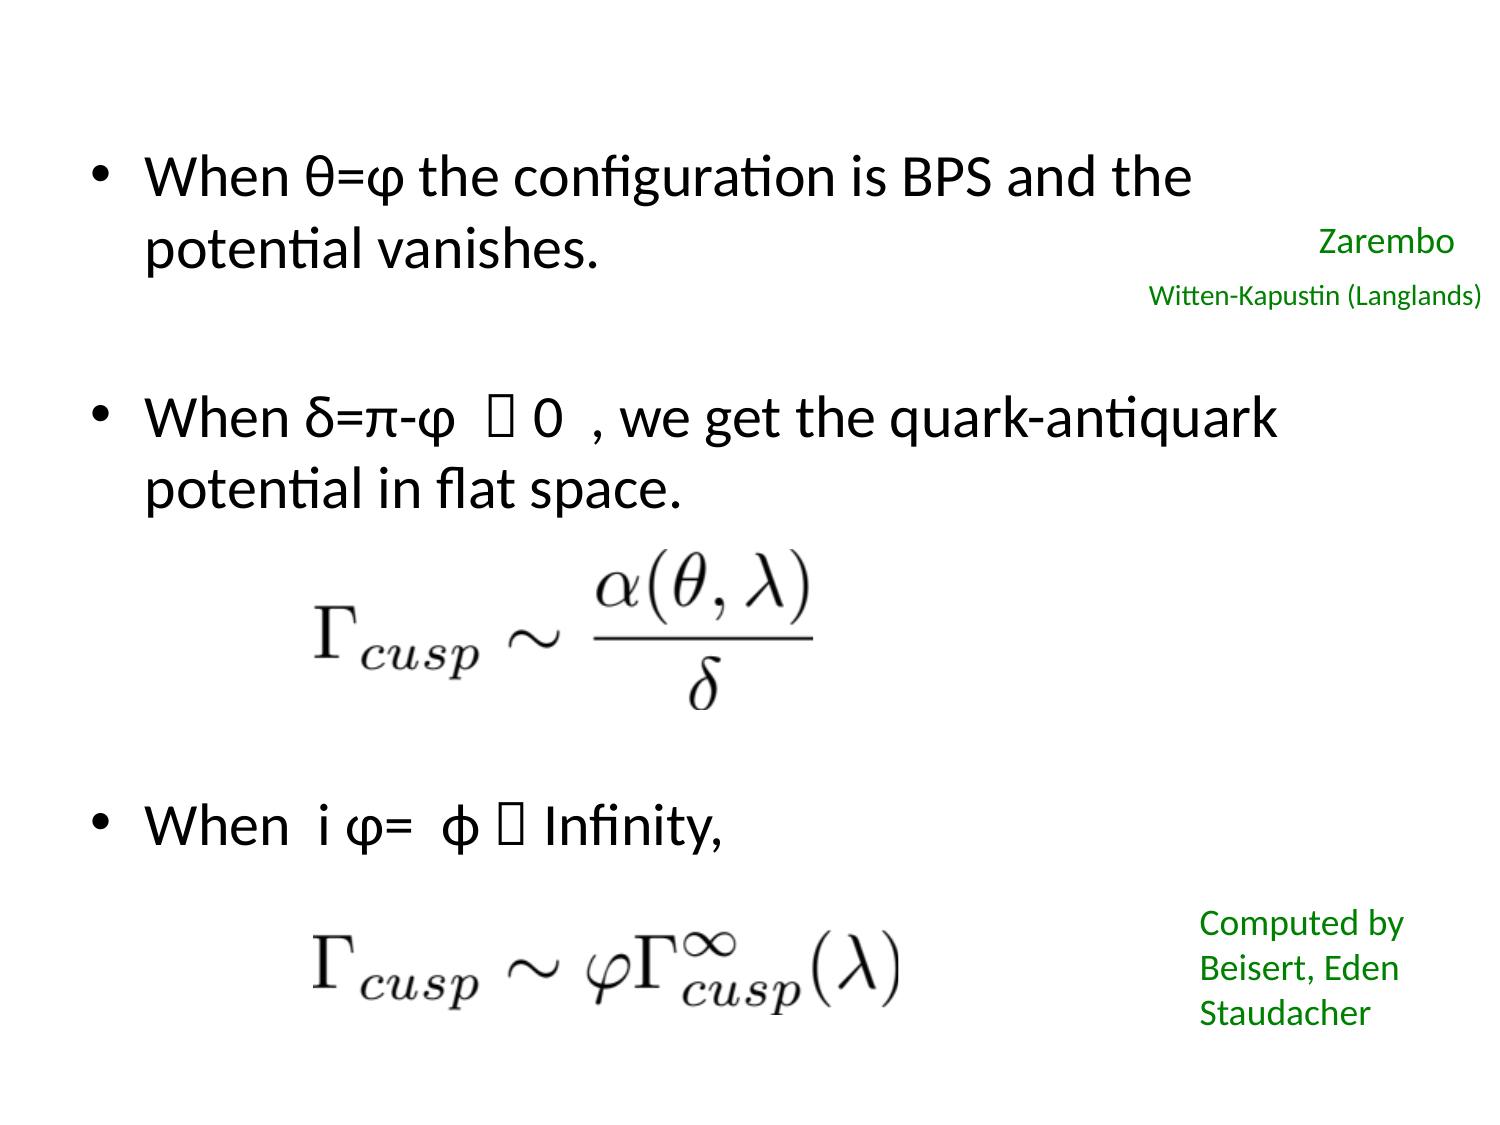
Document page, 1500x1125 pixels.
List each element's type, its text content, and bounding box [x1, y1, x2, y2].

text_box Zarembo [1304, 208, 1471, 269]
picture [312, 928, 899, 1015]
text_box Witten-Kapustin (Langlands) [1134, 269, 1498, 320]
picture [312, 549, 814, 710]
list When θ=φ the configuration is BPS and the potential vanishes. When δ=π-φ  0 , we get the quark-antiquark potential in flat space. When i φ= ϕ  Infinity, [75, 129, 1425, 872]
text_box Computed by Beisert, Eden Staudacher [1184, 890, 1428, 1041]
